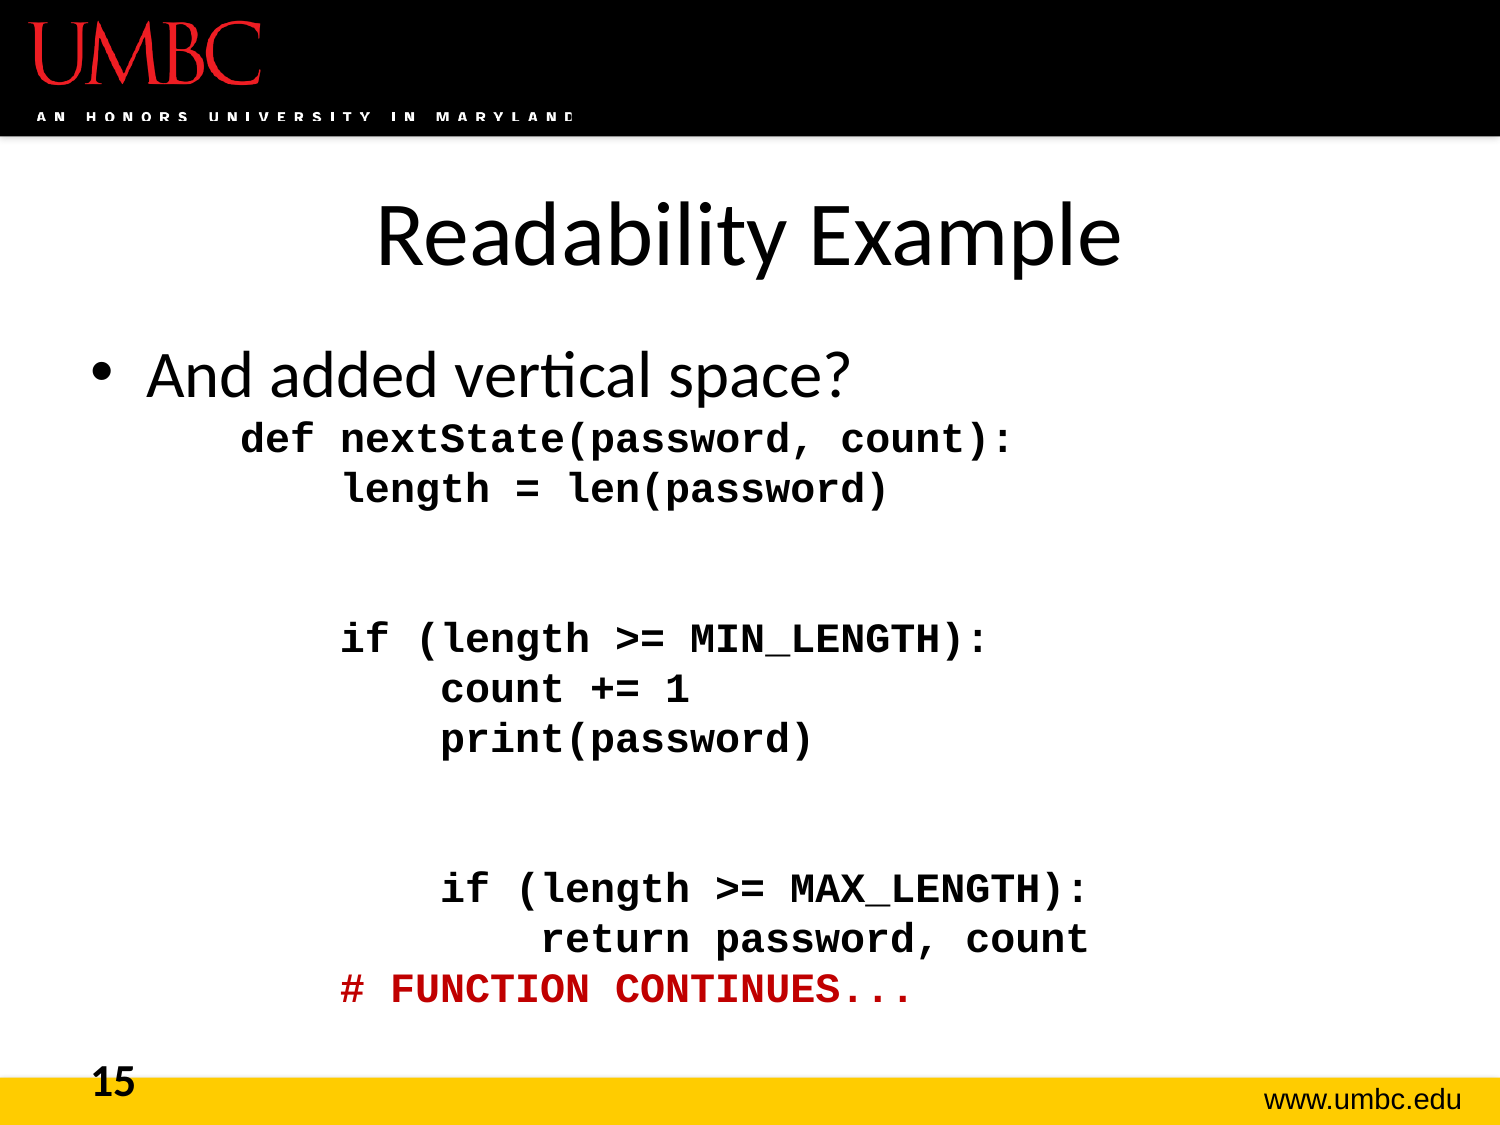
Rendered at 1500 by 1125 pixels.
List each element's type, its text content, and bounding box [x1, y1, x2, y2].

list And added vertical space? def nextState(password, count): length = len(password) if (length >= MIN_LENGTH): count += 1 print(password) if (length >= MAX_LENGTH): return password, count # FUNCTION CONTINUES... [75, 323, 1500, 1005]
slide_number 15 [75, 1042, 425, 1103]
title Readability Example [75, 135, 1425, 323]
